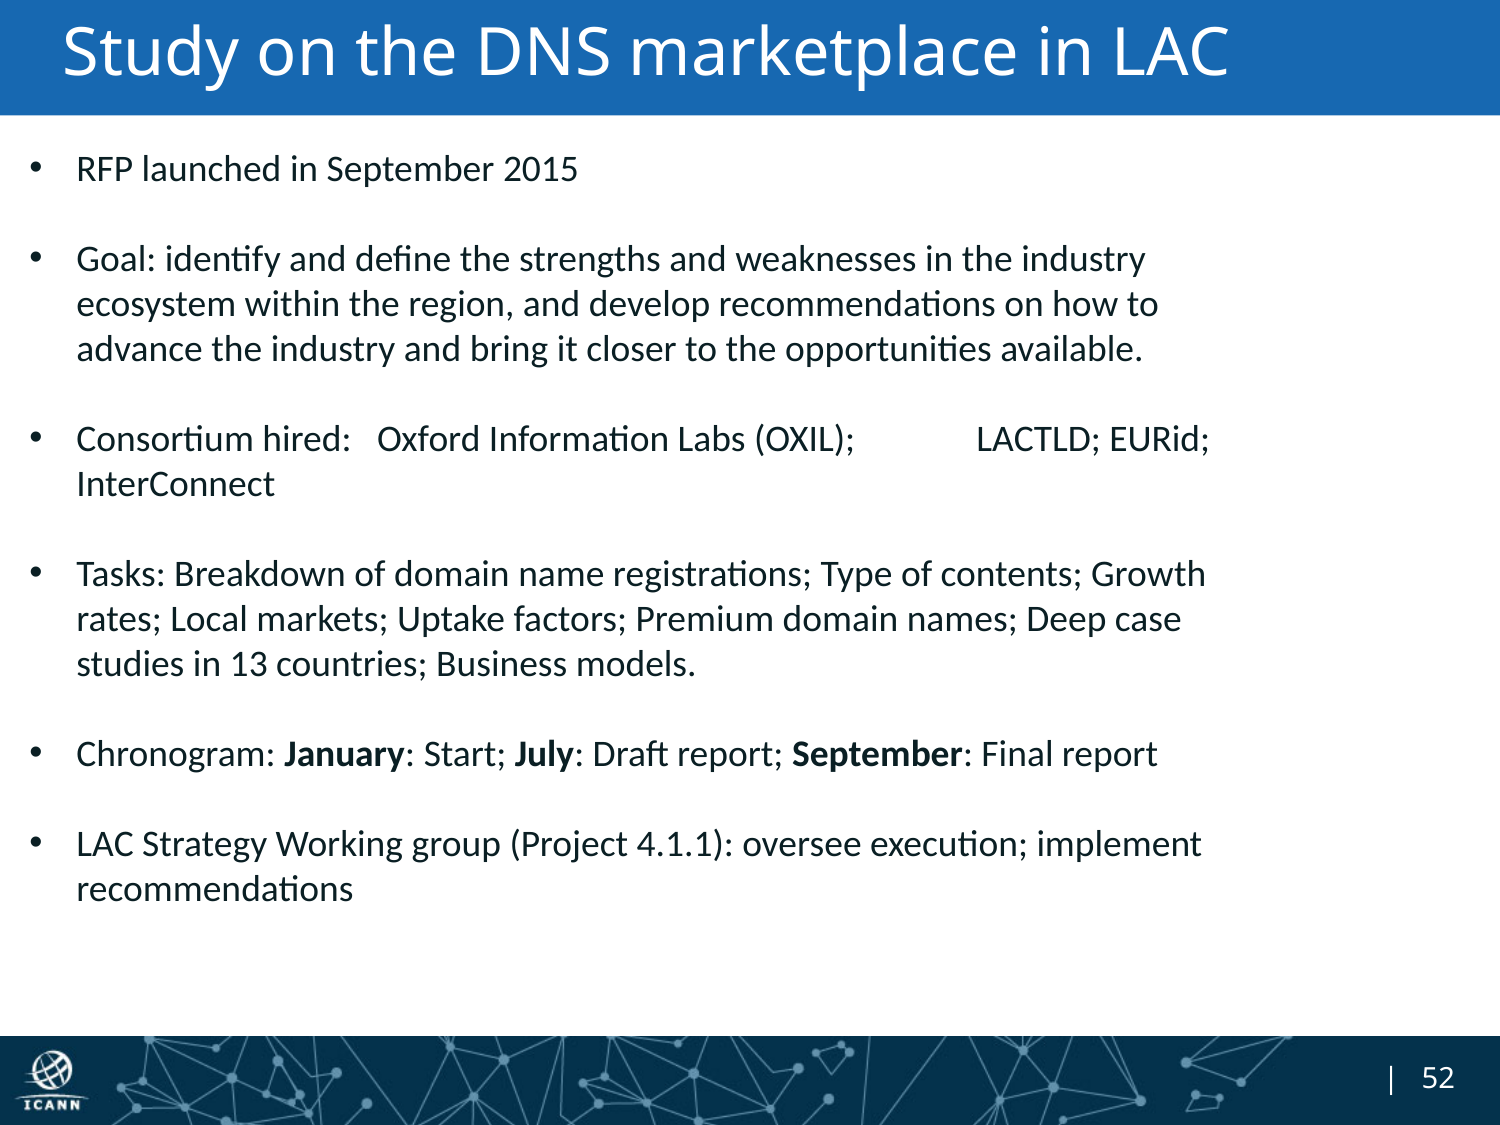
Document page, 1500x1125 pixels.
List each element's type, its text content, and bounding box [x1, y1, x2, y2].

picture [0, 1036, 1500, 1125]
title Study on the DNS marketplace in LAC [0, 0, 1500, 116]
text_box RFP launched in September 2015 Goal: identify and define the strengths and weaknesses in the industry ecosystem within the region, and develop recommendations on how to advance the industry and bring it closer to the opportunities available. Consortium hired: Oxford Information Labs (OXIL); LACTLD; EURid; InterConnect Tasks: Breakdown of domain name registrations; Type of contents; Growth rates; Local markets; Uptake factors; Premium domain names; Deep case studies in 13 countries; Business models. Chronogram: January: Start; July: Draft report; September: Final report LAC Strategy Working group (Project 4.1.1): oversee execution; implement recommendations [14, 136, 1297, 917]
